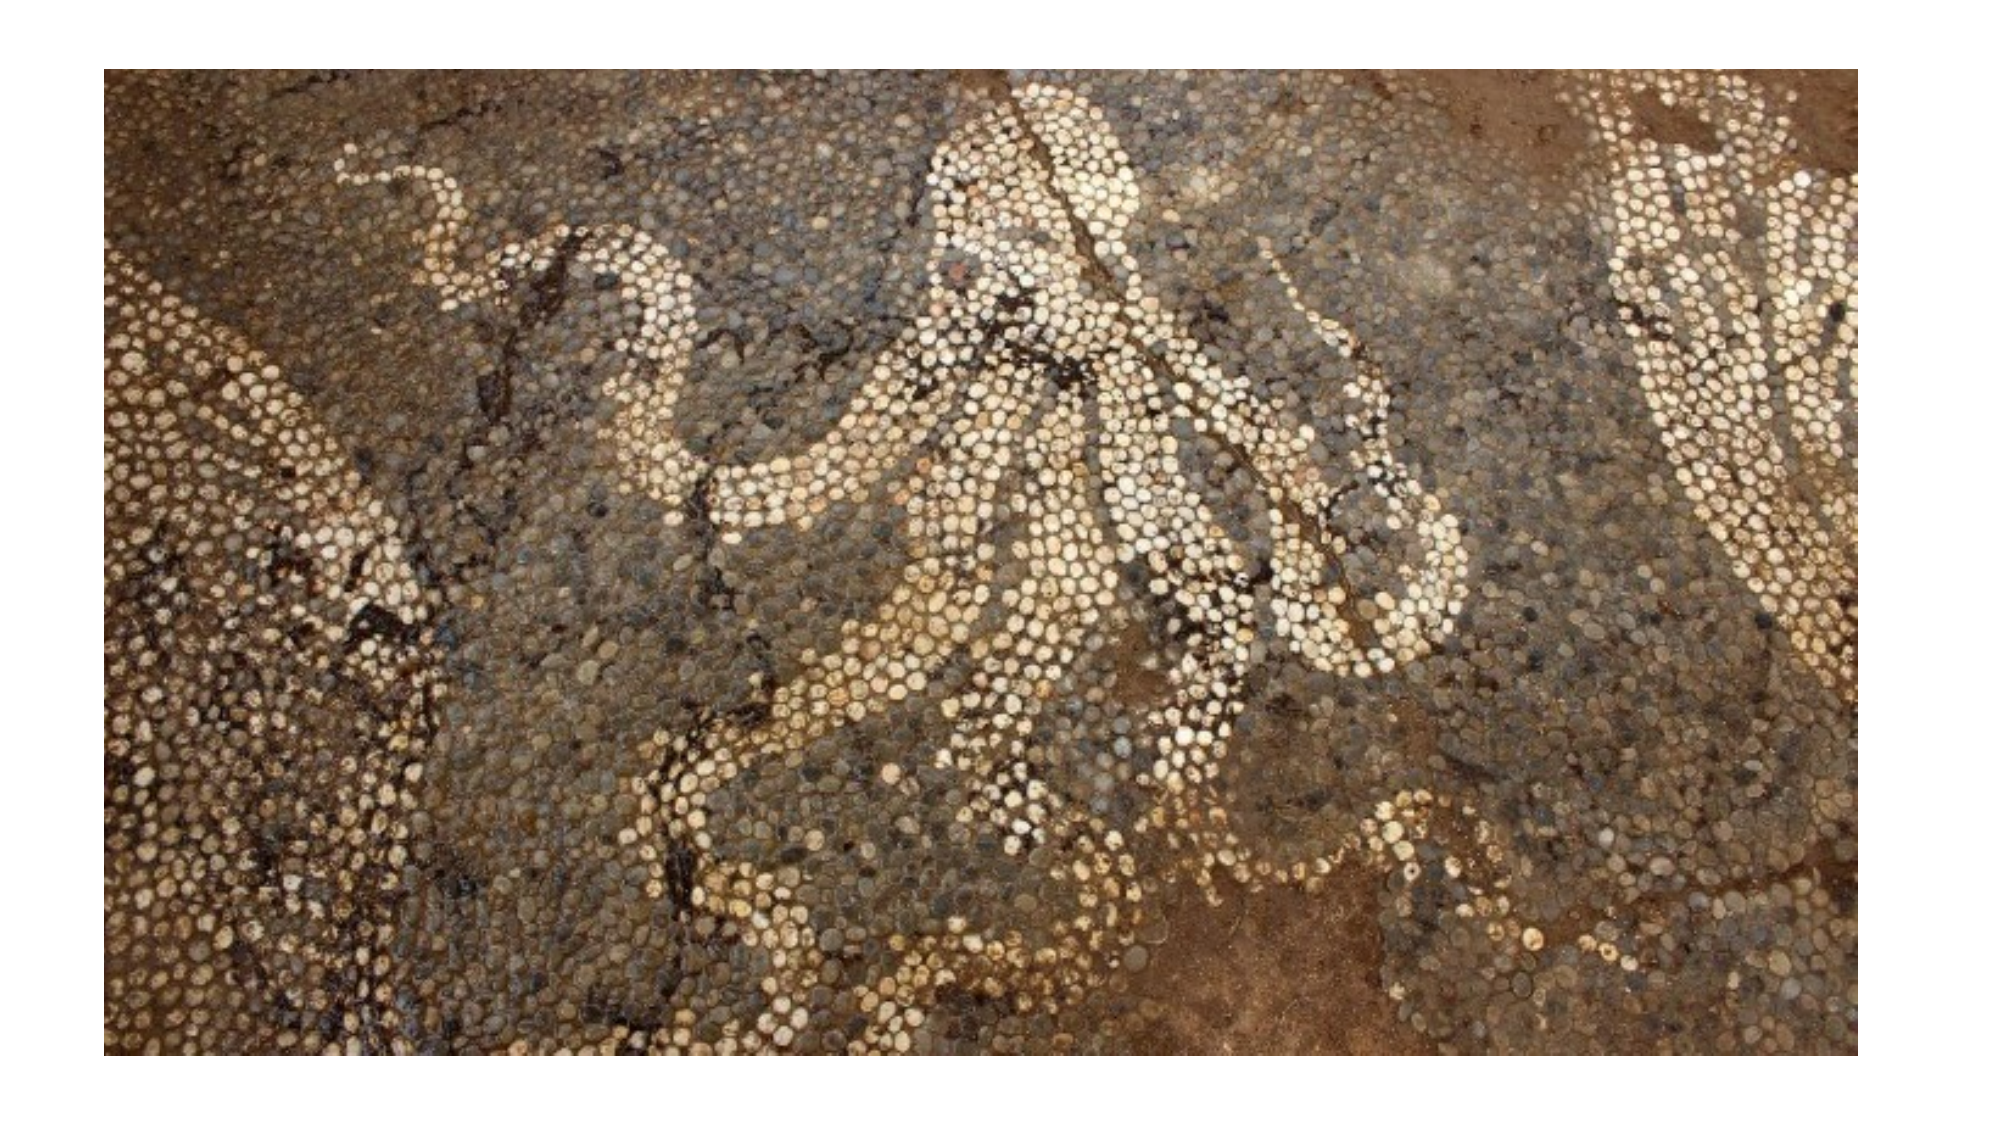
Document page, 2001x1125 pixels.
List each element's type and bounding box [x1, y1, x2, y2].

picture [104, 69, 1858, 1056]
